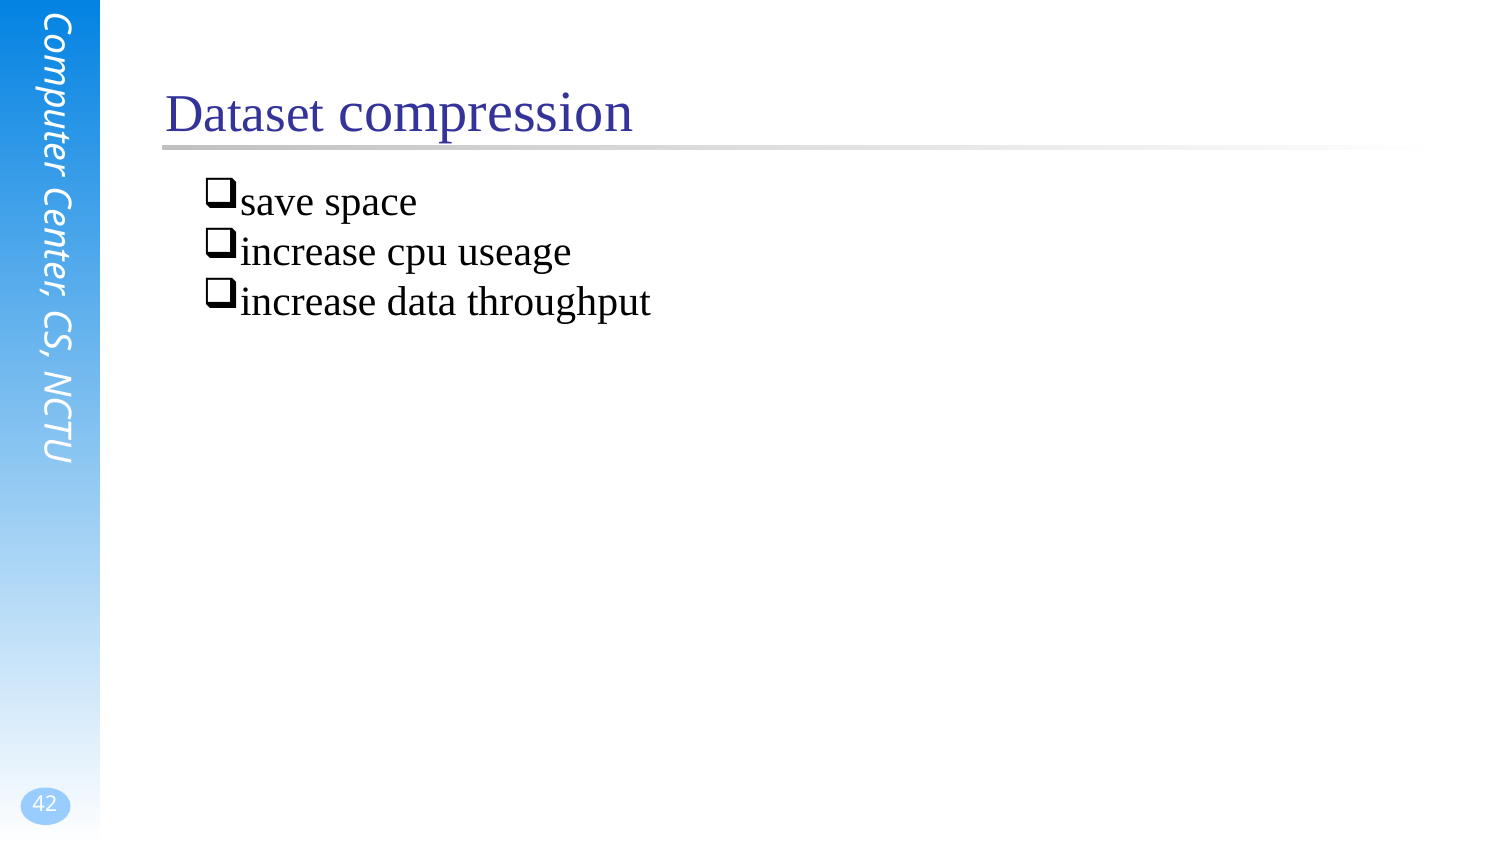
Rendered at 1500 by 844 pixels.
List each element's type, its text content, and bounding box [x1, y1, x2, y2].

title Dataset compression [150, 17, 1500, 158]
list save space increase cpu useage increase data throughput [150, 158, 1500, 770]
